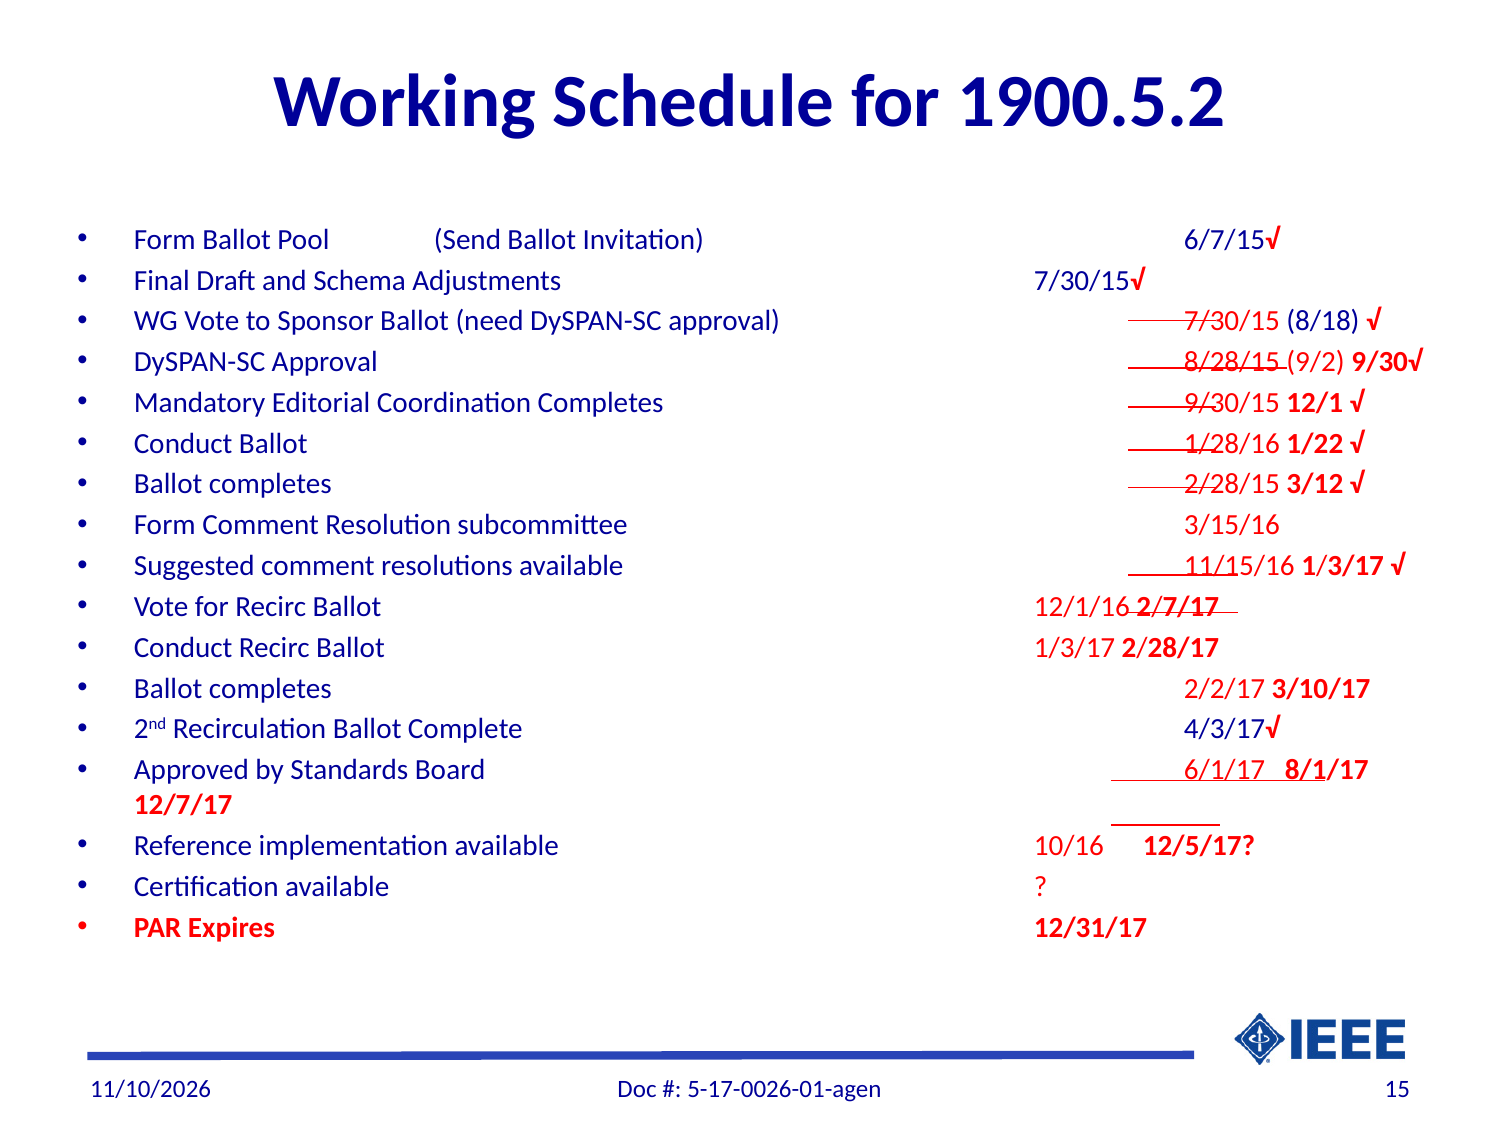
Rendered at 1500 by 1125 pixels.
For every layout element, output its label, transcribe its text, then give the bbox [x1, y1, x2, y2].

list Form Ballot Pool (Send Ballot Invitation) 6/7/15√ Final Draft and Schema Adjustments 7/30/15√ WG Vote to Sponsor Ballot (need DySPAN-SC approval) 7/30/15 (8/18) √ DySPAN-SC Approval 8/28/15 (9/2) 9/30√ Mandatory Editorial Coordination Completes 9/30/15 12/1 √ Conduct Ballot 1/28/16 1/22 √ Ballot completes 2/28/15 3/12 √ Form Comment Resolution subcommittee 3/15/16 Suggested comment resolutions available 11/15/16 1/3/17 √ Vote for Recirc Ballot 12/1/16 2/7/17 Conduct Recirc Ballot 1/3/17 2/28/17 Ballot completes 2/2/17 3/10/17 2nd Recirculation Ballot Complete 4/3/17√ Approved by Standards Board 6/1/17 8/1/17 12/7/17 Reference implementation available 10/16 12/5/17? Certification available ? PAR Expires 12/31/17 [62, 212, 1450, 955]
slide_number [75, 1057, 425, 1118]
slide_number 15 [1074, 1057, 1425, 1118]
footer Doc #: 5-17-0026-01-agen [512, 1057, 988, 1118]
picture [1231, 1011, 1406, 1057]
title Working Schedule for 1900.5.2 [75, 2, 1425, 191]
